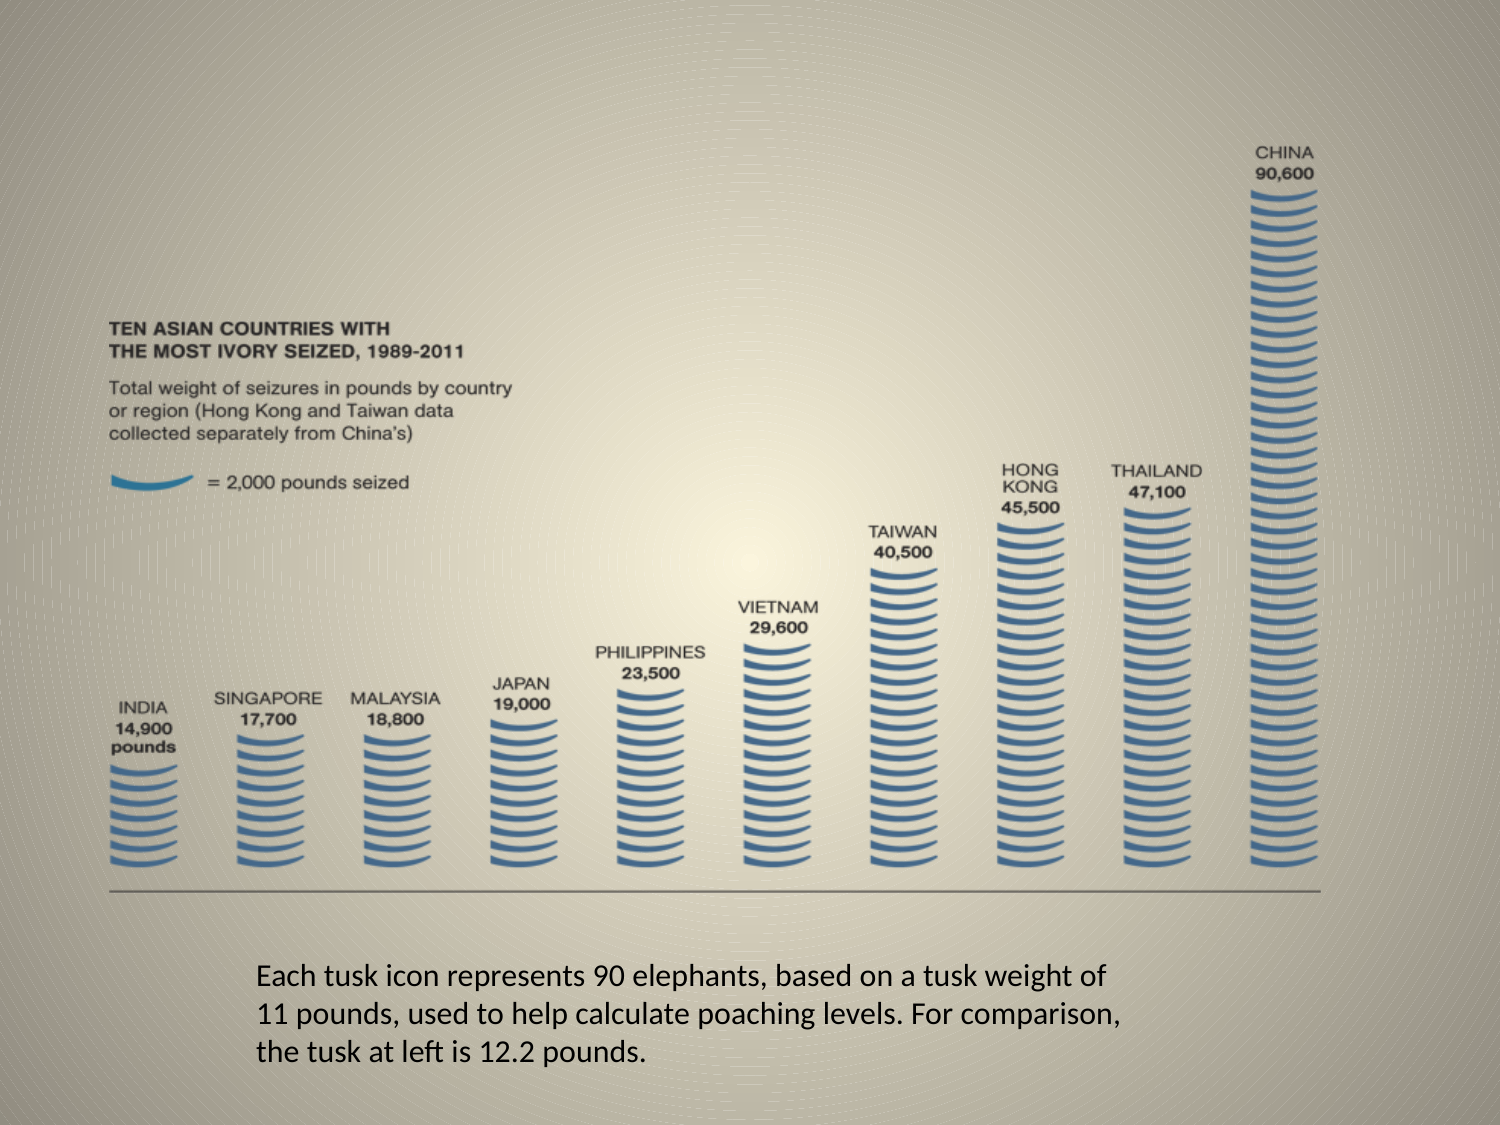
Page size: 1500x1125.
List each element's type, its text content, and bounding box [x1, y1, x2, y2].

picture [109, 107, 1402, 897]
list Each tusk icon represents 90 elephants, based on a tusk weight of 11 pounds, used to help calculate poaching levels. For comparison, the tusk at left is 12.2 pounds. [241, 946, 1142, 1079]
